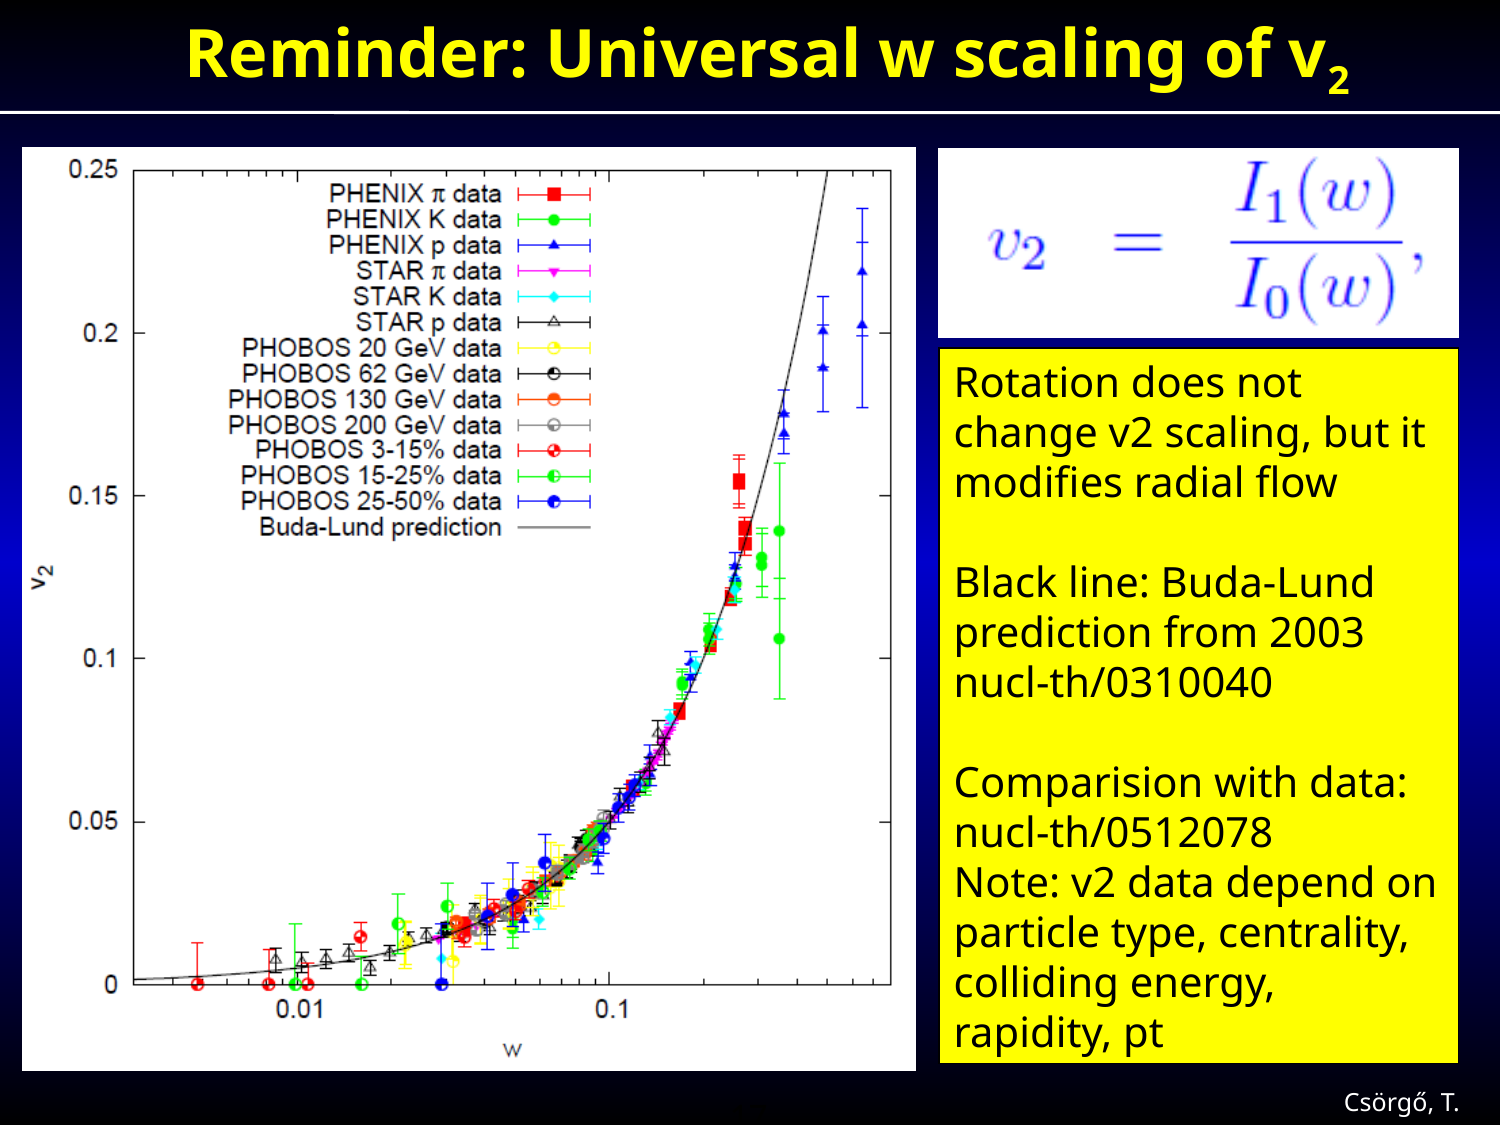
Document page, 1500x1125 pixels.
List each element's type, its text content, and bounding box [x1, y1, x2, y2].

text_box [0, 0, 1500, 113]
picture [938, 148, 1459, 339]
picture [21, 147, 916, 1071]
text_box Rotation does not change v2 scaling, but it modifies radial flow Black line: Buda-Lund prediction from 2003 nucl-th/0310040 Comparision with data: nucl-th/0512078 Note: v2 data depend on particle type, centrality, colliding energy, rapidity, pt [938, 348, 1459, 1064]
